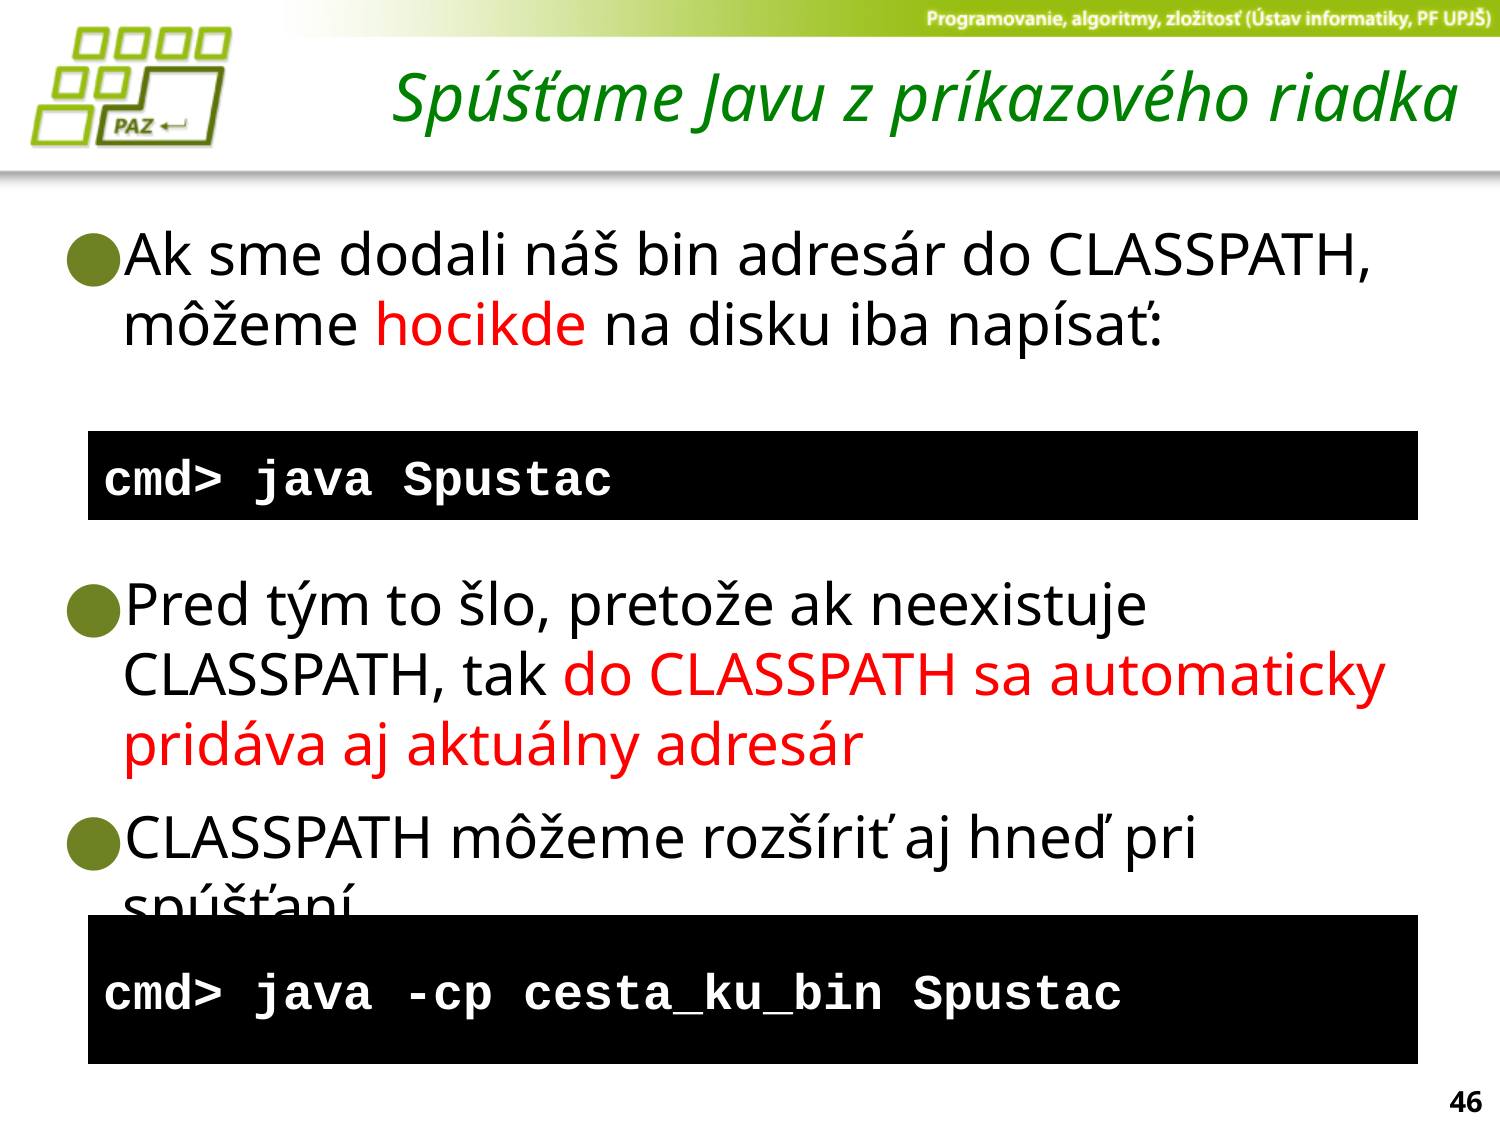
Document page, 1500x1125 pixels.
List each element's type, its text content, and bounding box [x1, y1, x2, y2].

picture [0, 0, 1500, 1125]
text_box cmd> java -cp cesta_ku_bin Spustac [88, 915, 1418, 1064]
title Spúšťame Javu z príkazového riadka [238, 46, 1477, 135]
text_box cmd> java Spustac [88, 431, 1418, 520]
list Ak sme dodali náš bin adresár do CLASSPATH, môžeme hocikde na disku iba napísať: Pred tým to šlo, pretože ak neexistuje CLASSPATH, tak do CLASSPATH sa automaticky pridáva aj aktuálny adresár CLASSPATH môžeme rozšíriť aj hneď pri spúšťaní [48, 209, 1456, 1080]
